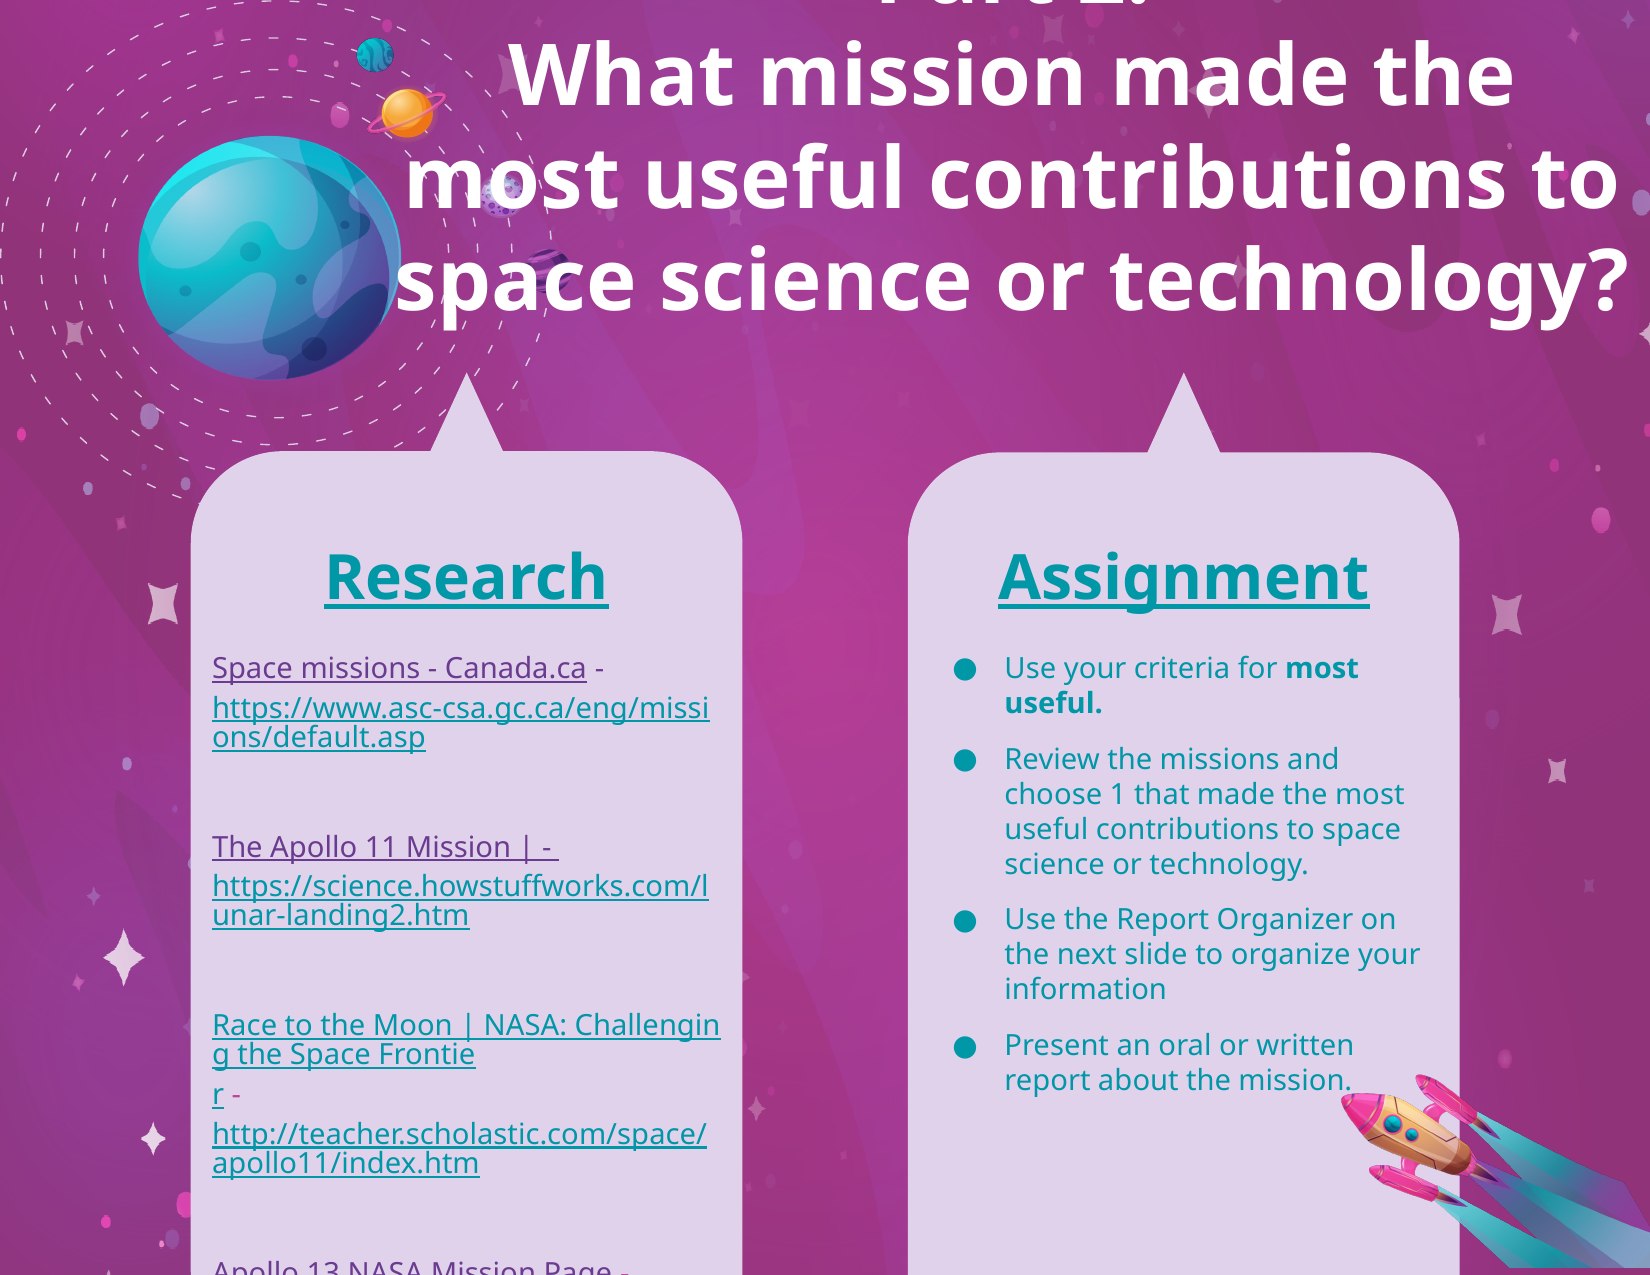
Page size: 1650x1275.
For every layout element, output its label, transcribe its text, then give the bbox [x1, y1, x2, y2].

subtitle Space missions - Canada.ca - https://www.asc-csa.gc.ca/eng/missions/default.asp The Apollo 11 Mission | - https://science.howstuffworks.com/lunar-landing2.htm Race to the Moon | NASA: Challenging the Space Frontier - http://teacher.scholastic.com/space/apollo11/index.htm Apollo 13 NASA Mission Page - https://www.nasa.gov/mission_pages/apollo/missions/apollo13.html [193, 630, 740, 1061]
picture [0, 0, 1650, 1275]
title Research [193, 514, 740, 630]
title Technology & Developments Part 2: What mission made the most useful contributions to space science or technology? [375, 0, 1650, 347]
subtitle Use your criteria for most useful. Review the missions and choose 1 that made the most useful contributions to space science or technology. Use the Report Organizer on the next slide to organize your information Present an oral or written report about the mission. [910, 630, 1457, 1275]
title Assignment [910, 514, 1457, 630]
